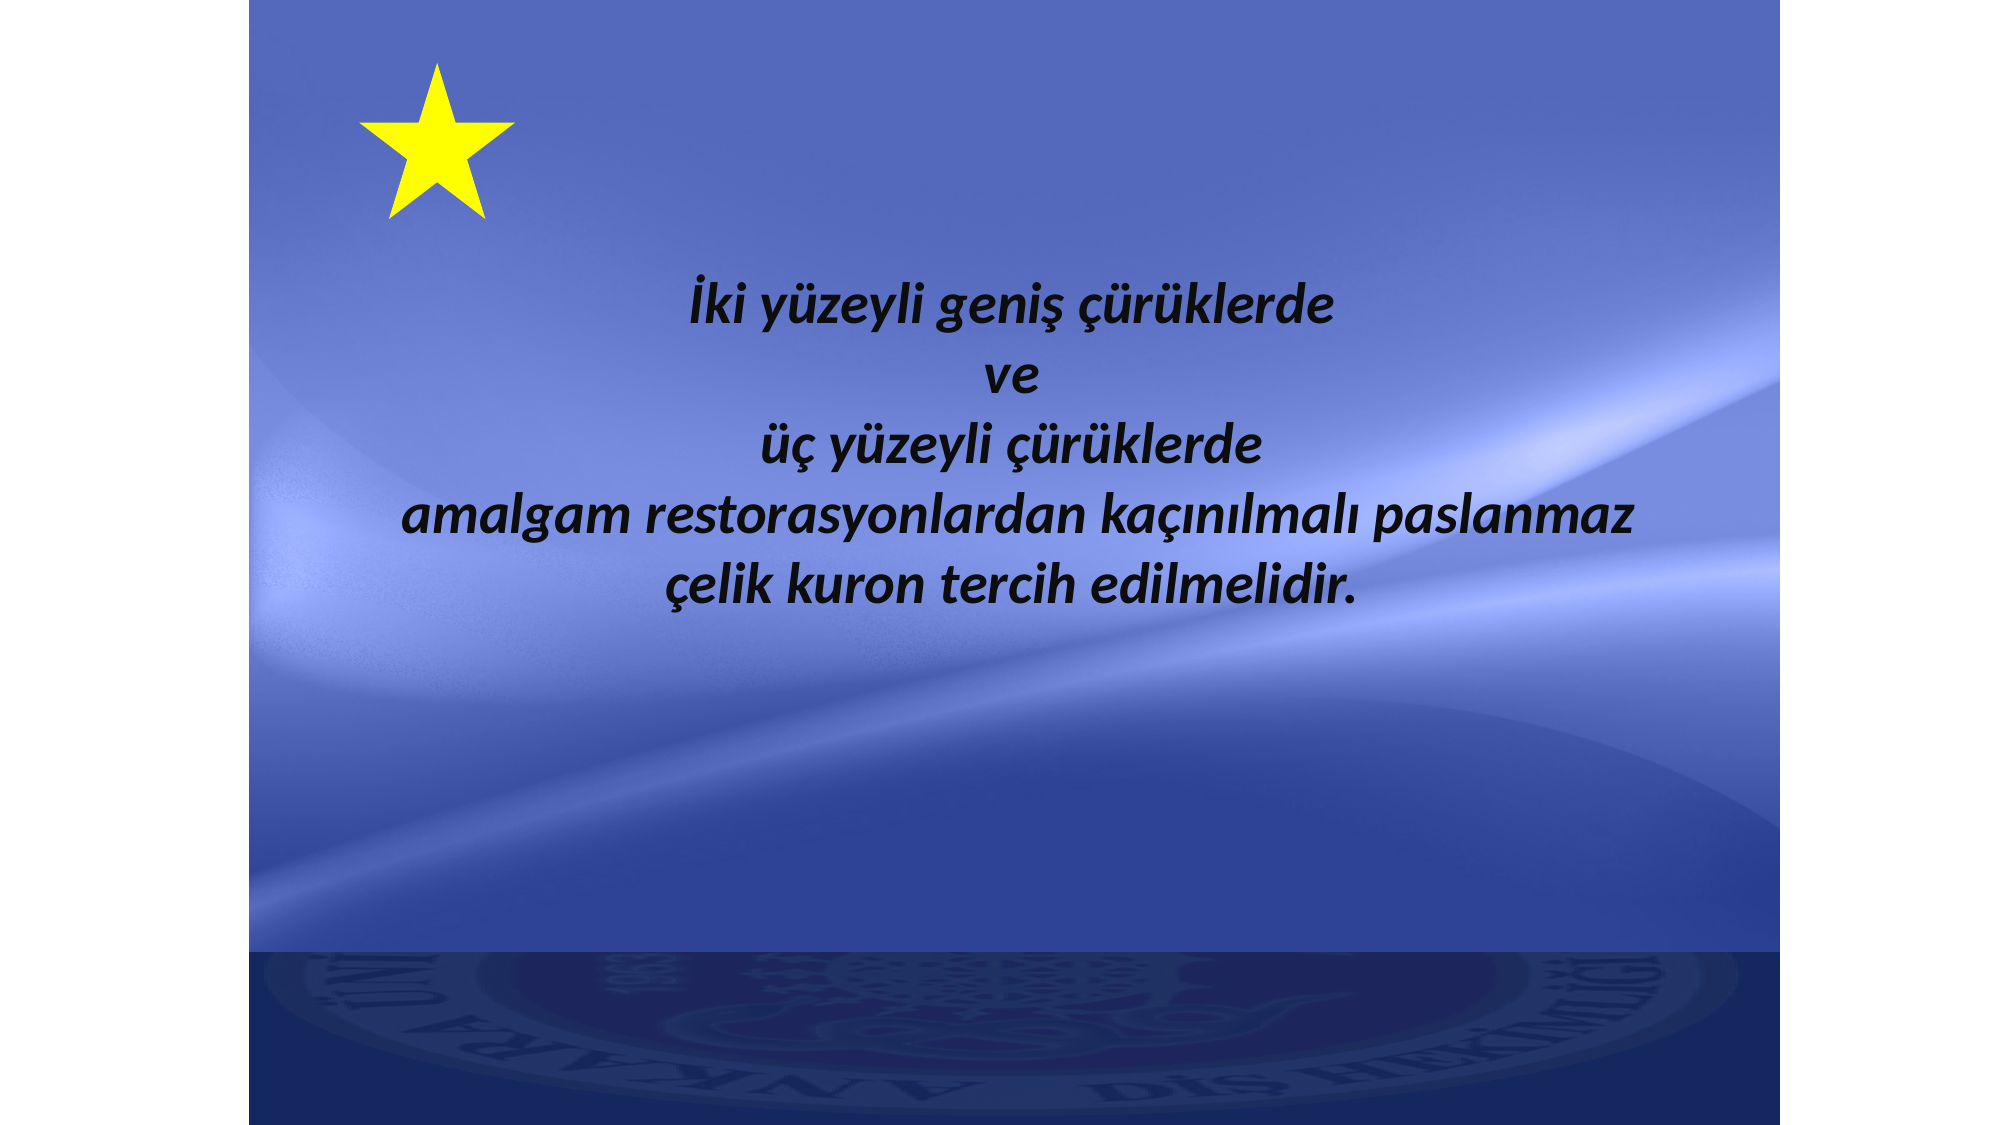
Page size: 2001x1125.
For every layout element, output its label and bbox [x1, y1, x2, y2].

picture [249, 0, 1780, 1125]
